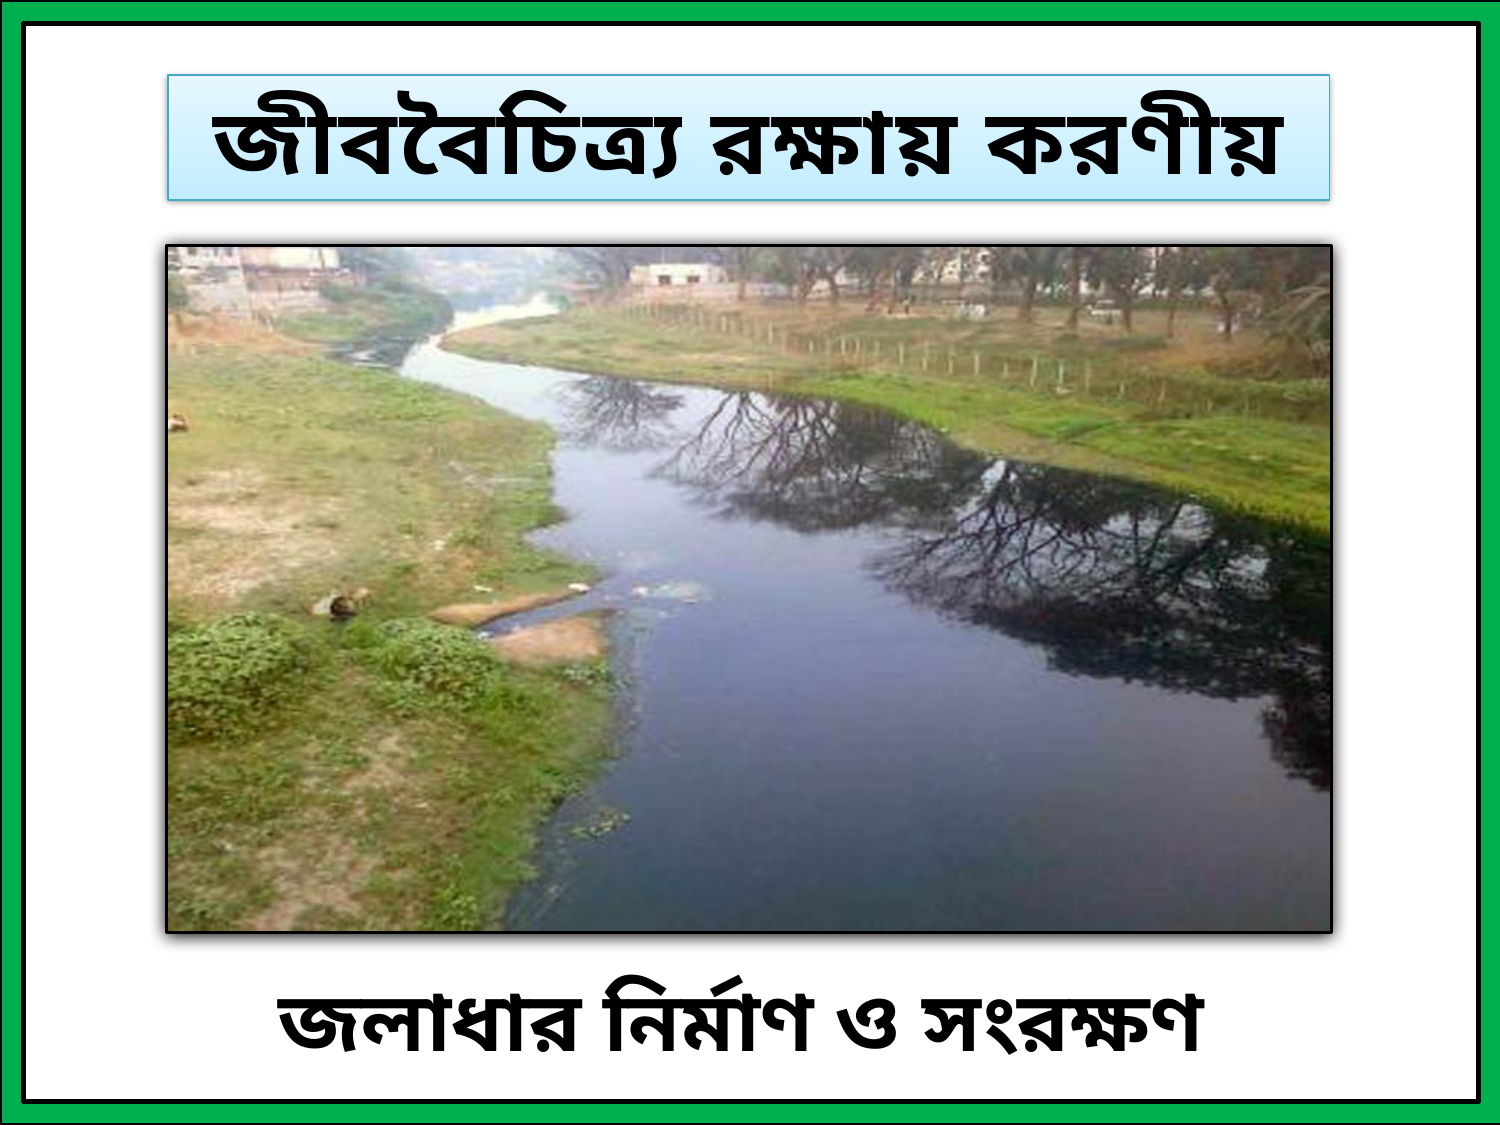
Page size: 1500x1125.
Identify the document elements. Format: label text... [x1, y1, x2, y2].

text_box জীববৈচিত্র্য রক্ষায় করণীয় [167, 74, 1330, 201]
picture [167, 246, 1330, 931]
text_box জলাধার নির্মাণ ও সংরক্ষণ [264, 960, 1219, 1076]
